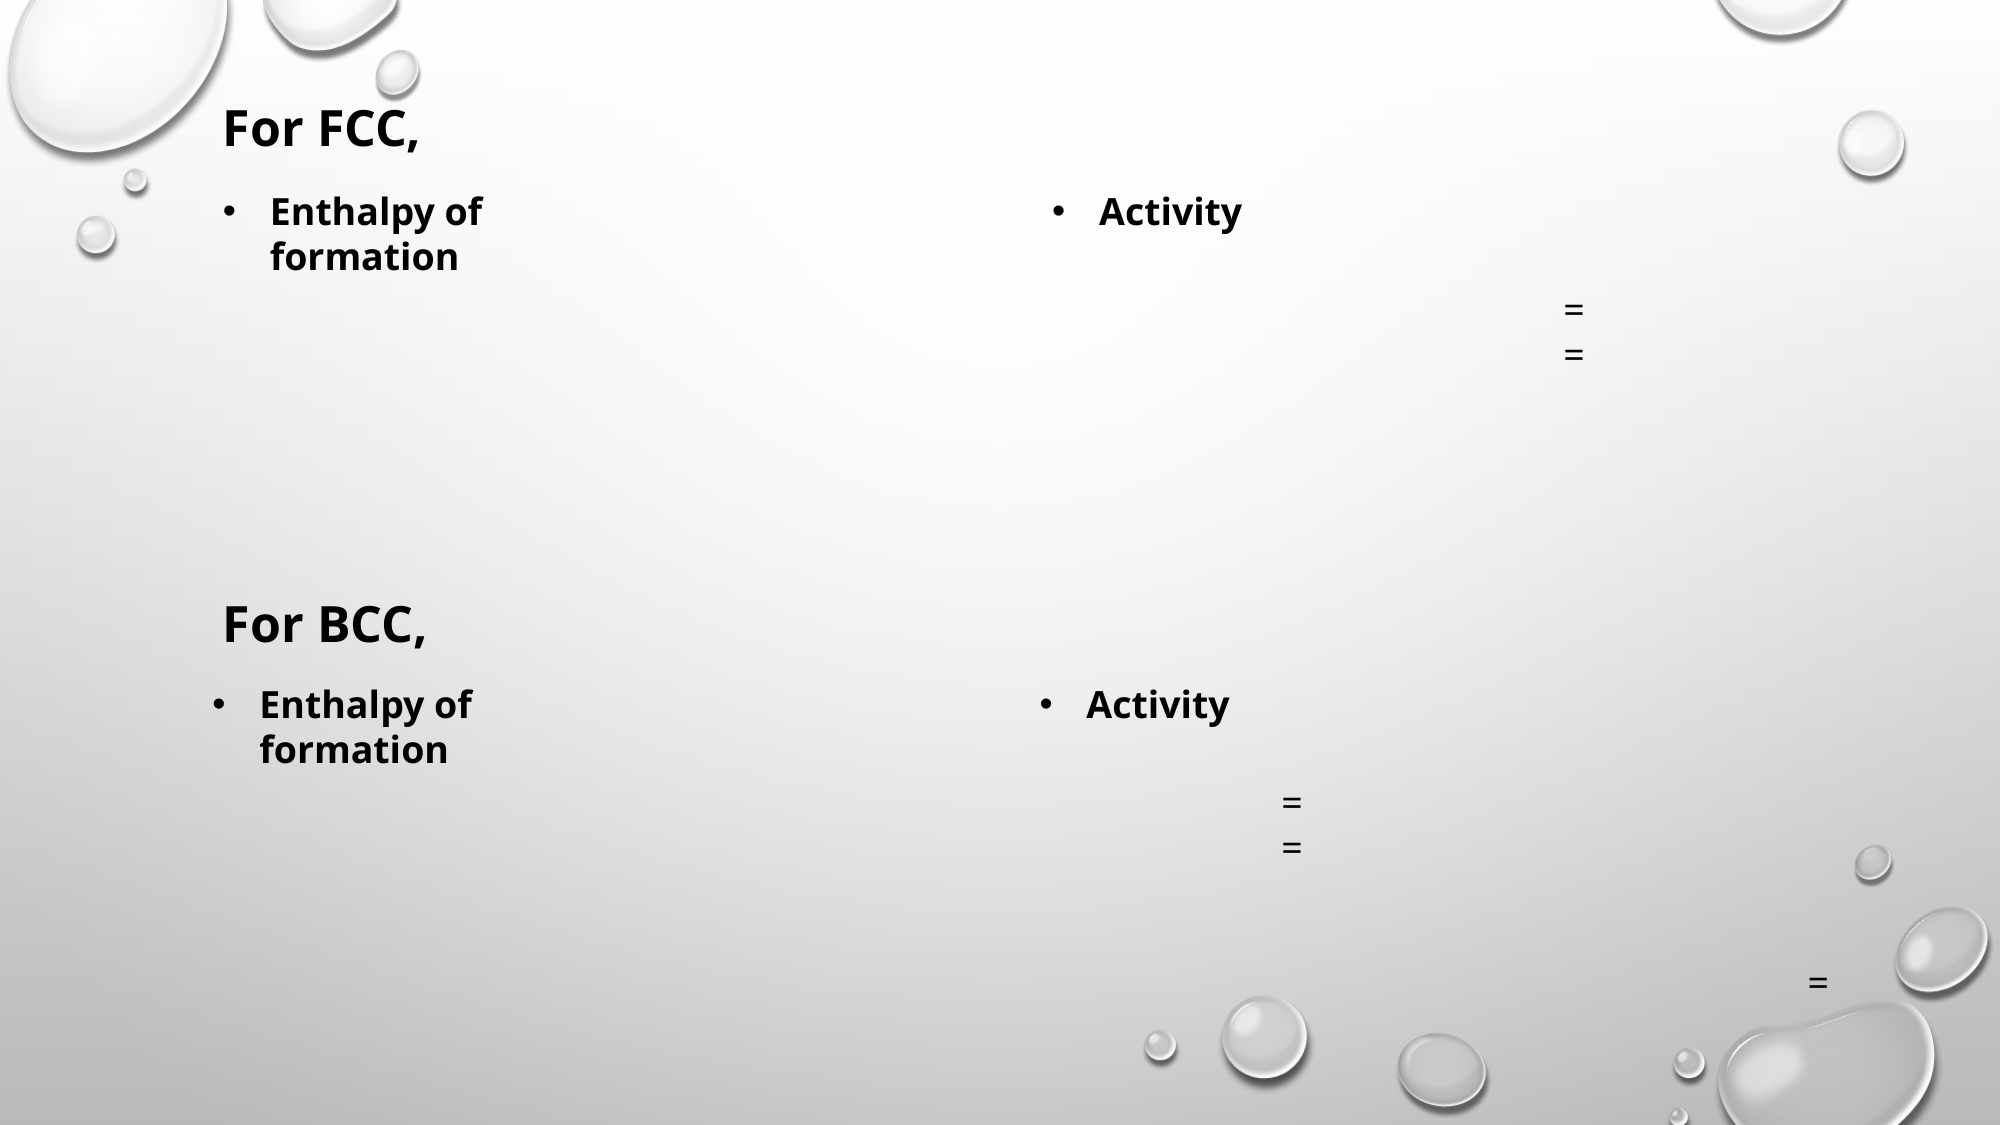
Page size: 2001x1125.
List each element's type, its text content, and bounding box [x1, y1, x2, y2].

text_box For FCC, [208, 89, 535, 165]
text_box Enthalpy of formation [197, 673, 636, 779]
text_box Activity [1037, 180, 1475, 240]
picture [0, 0, 2000, 1125]
text_box Enthalpy of formation [208, 180, 646, 286]
text_box Activity [1024, 673, 1463, 734]
text_box For BCC, [208, 584, 535, 660]
